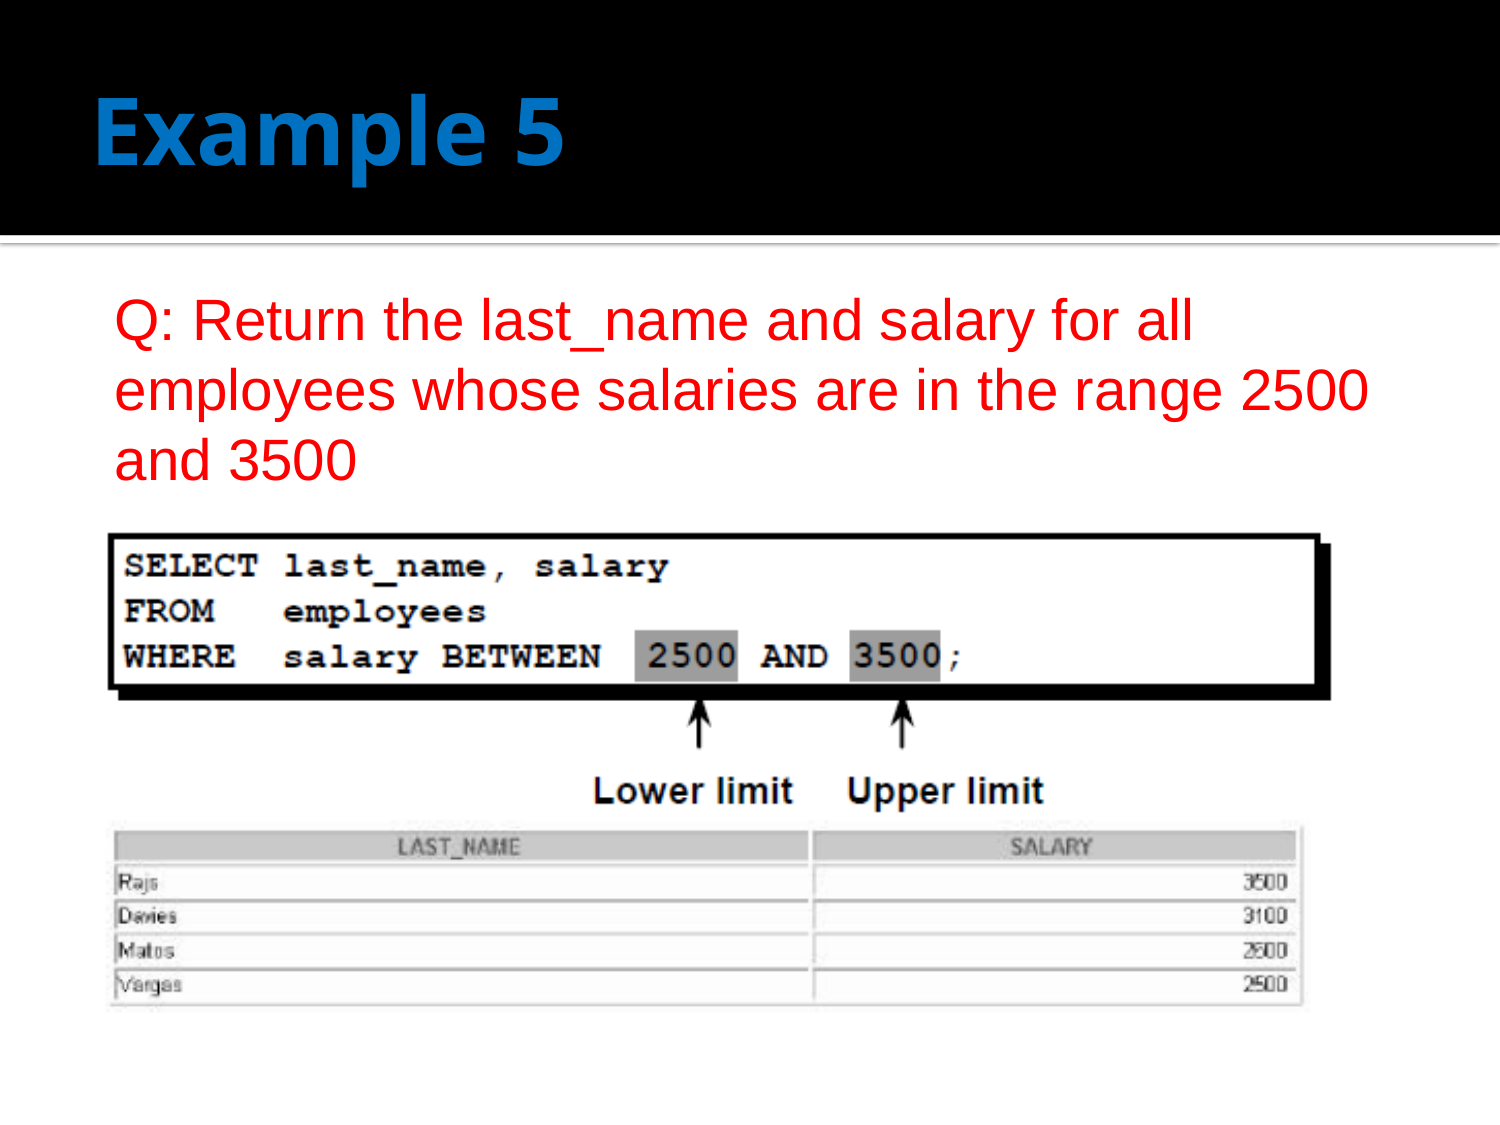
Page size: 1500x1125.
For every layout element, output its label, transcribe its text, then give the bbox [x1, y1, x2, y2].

text_box Q: Return the last_name and salary for all employees whose salaries are in the range 2500 and 3500 [99, 275, 1438, 500]
title Example 5 [75, 25, 1425, 231]
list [37, 524, 1423, 1088]
